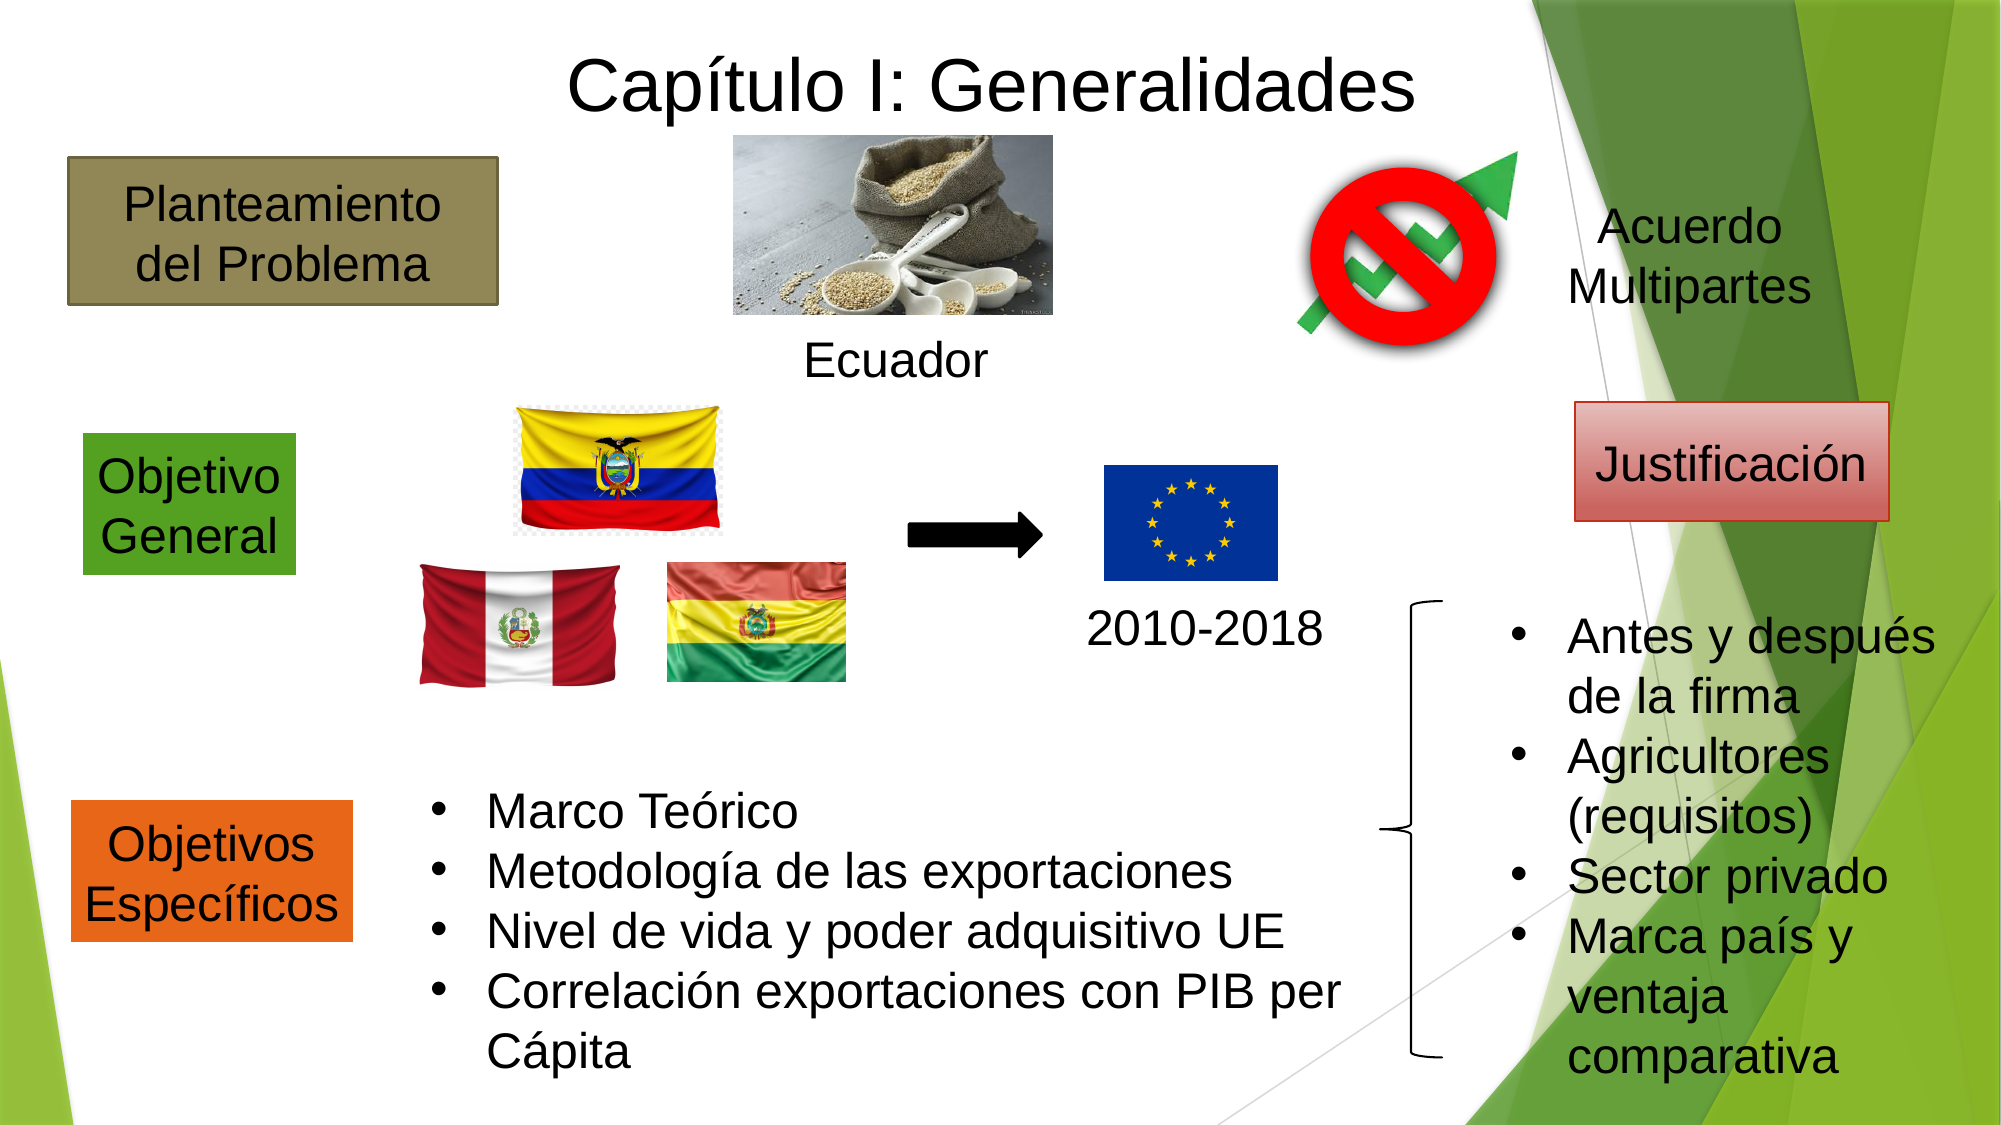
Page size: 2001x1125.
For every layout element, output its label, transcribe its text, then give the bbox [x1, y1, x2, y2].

text_box Marco Teórico Metodología de las exportaciones Nivel de vida y poder adquisitivo UE Correlación exportaciones con PIB per Cápita [415, 770, 1403, 1086]
text_box [1378, 600, 1444, 1059]
text_box 2010-2018 [1070, 588, 1340, 664]
picture [1104, 464, 1279, 581]
picture [666, 561, 847, 682]
picture [732, 134, 1053, 315]
text_box Objetivo General [78, 429, 300, 579]
text_box Acuerdo Multipartes [1524, 185, 1866, 321]
text_box Justificación [1574, 401, 1890, 522]
picture [416, 561, 621, 691]
picture [1287, 147, 1519, 342]
picture [512, 405, 723, 537]
text_box Objetivos Específicos [66, 796, 357, 947]
text_box Planteamiento del Problema [67, 156, 499, 306]
text_box Antes y después de la firma Agricultores (requisitos) Sector privado Marca país y ventaja comparativa [1495, 596, 1968, 1091]
text_box [552, 749, 1606, 1096]
text_box Capítulo I: Generalidades [197, 28, 1787, 134]
text_box Ecuador [733, 319, 1060, 395]
text_box [907, 511, 1043, 559]
